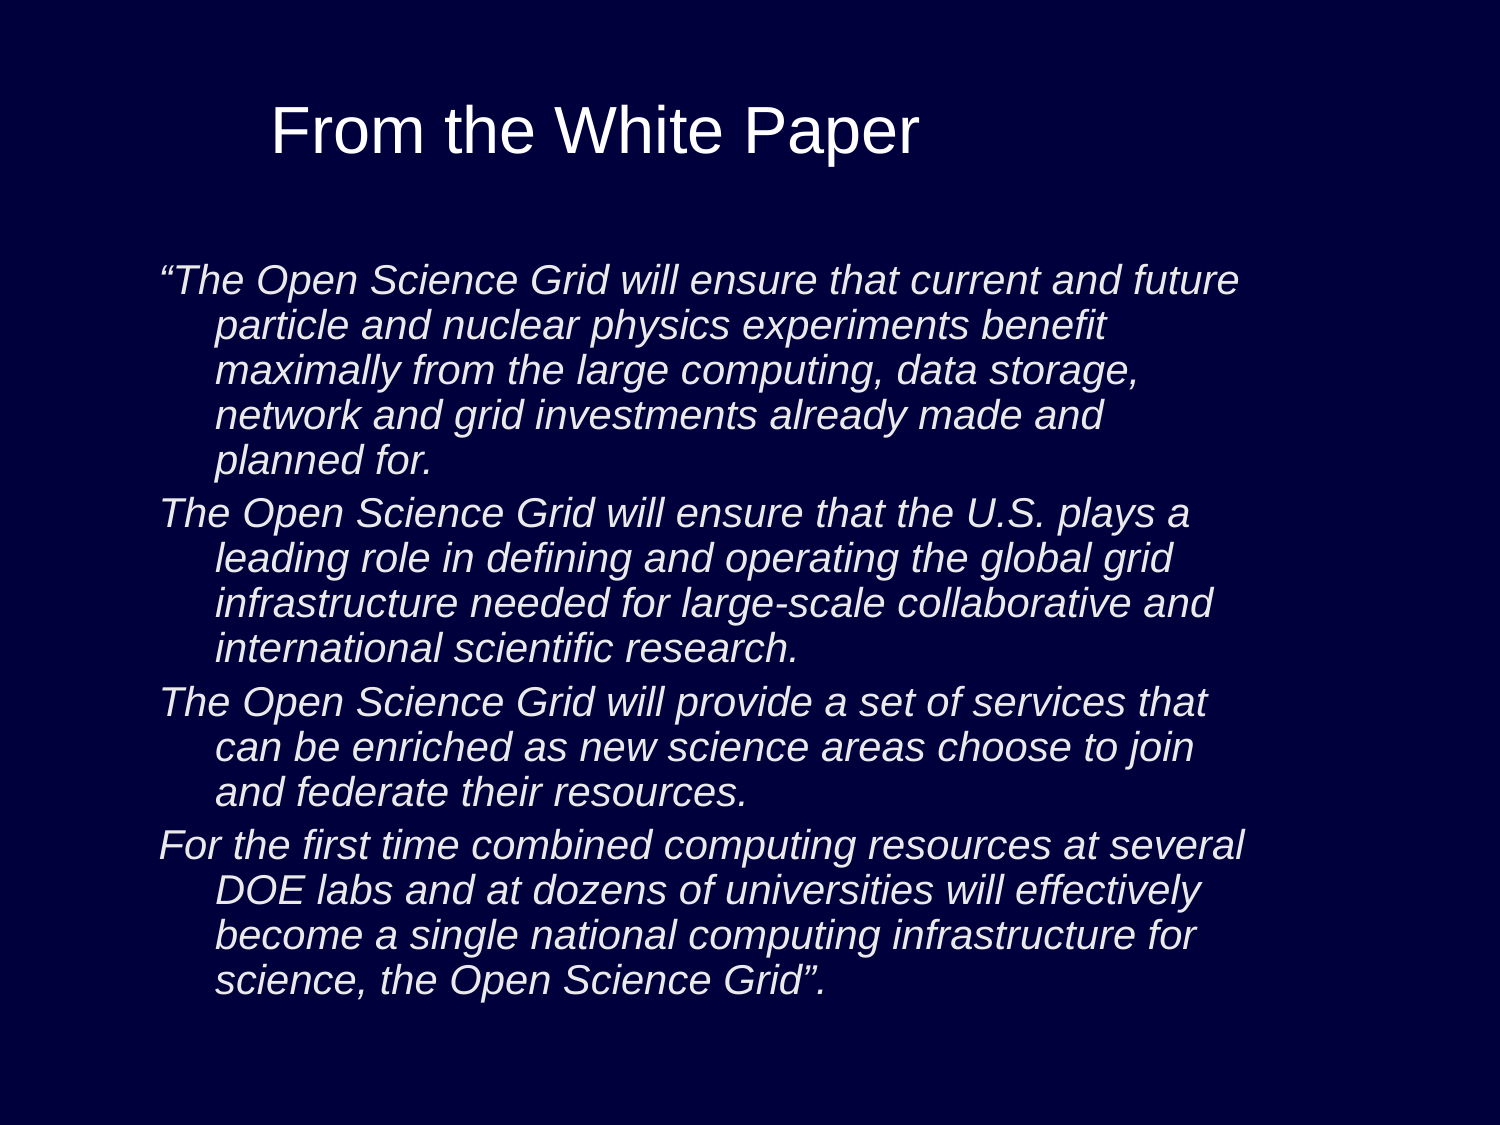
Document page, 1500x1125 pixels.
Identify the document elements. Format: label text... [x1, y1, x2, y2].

title From the White Paper [255, 33, 1381, 222]
list “The Open Science Grid will ensure that current and future particle and nuclear physics experiments benefit maximally from the large computing, data storage, network and grid investments already made and planned for. The Open Science Grid will ensure that the U.S. plays a leading role in defining and operating the global grid infrastructure needed for large-scale collaborative and international scientific research. The Open Science Grid will provide a set of services that can be enriched as new science areas choose to join and federate their resources. For the first time combined computing resources at several DOE labs and at dozens of universities will effectively become a single national computing infrastructure for science, the Open Science Grid”. [143, 250, 1269, 927]
